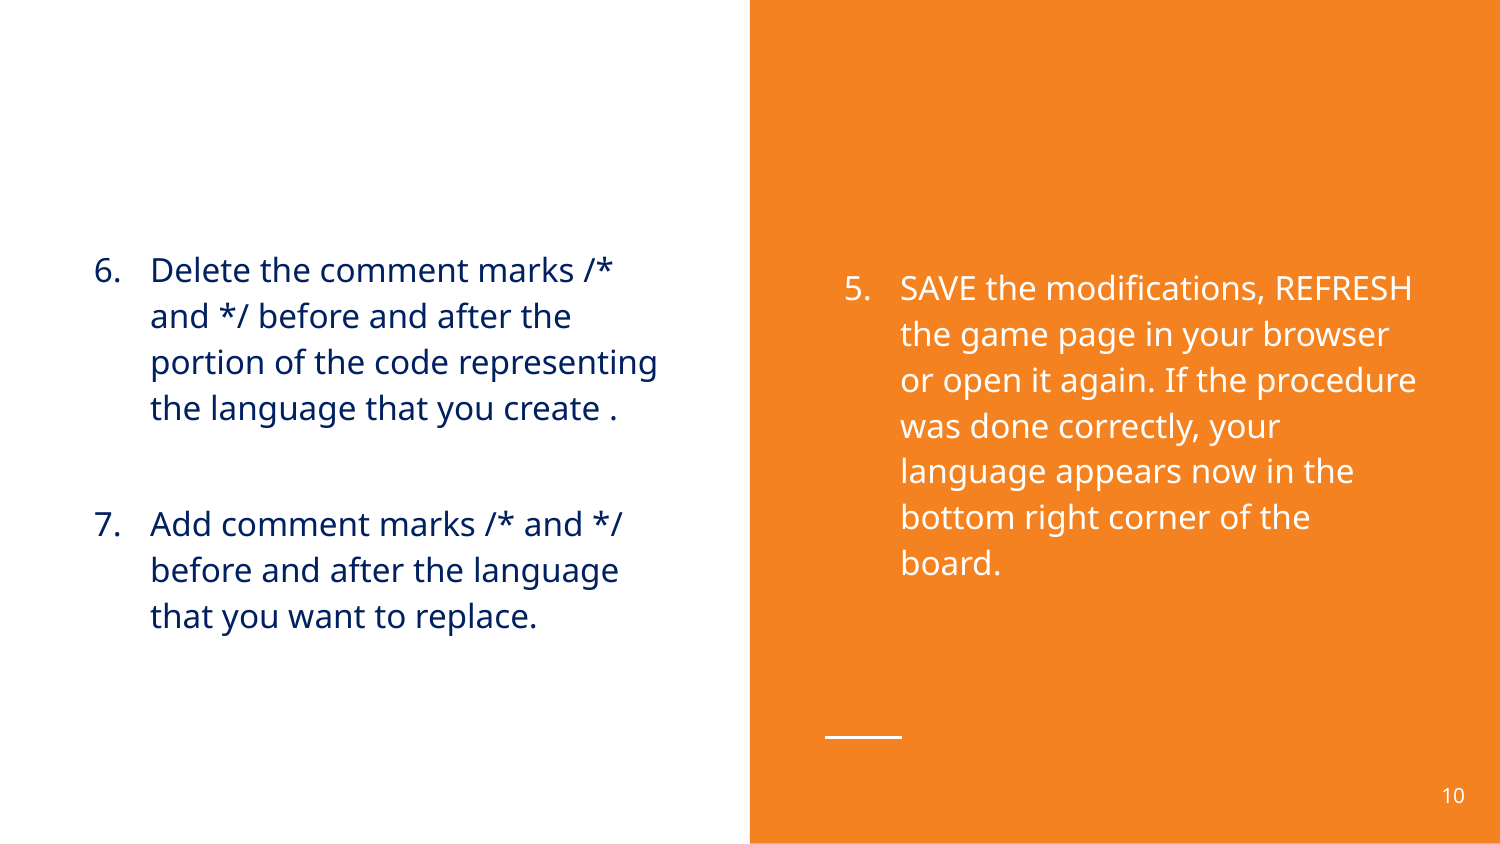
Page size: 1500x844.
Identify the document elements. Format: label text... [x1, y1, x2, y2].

slide_number 10 [1389, 764, 1480, 830]
text_box Delete the comment marks /* and */ before and after the portion of the code representing the language that you create . Add comment marks /* and */ before and after the language that you want to replace. [60, 68, 690, 810]
list SAVE the modifications, REFRESH the game page in your browser or open it again. If the procedure was done correctly, your language appears now in the bottom right corner of the board. [810, 51, 1440, 793]
